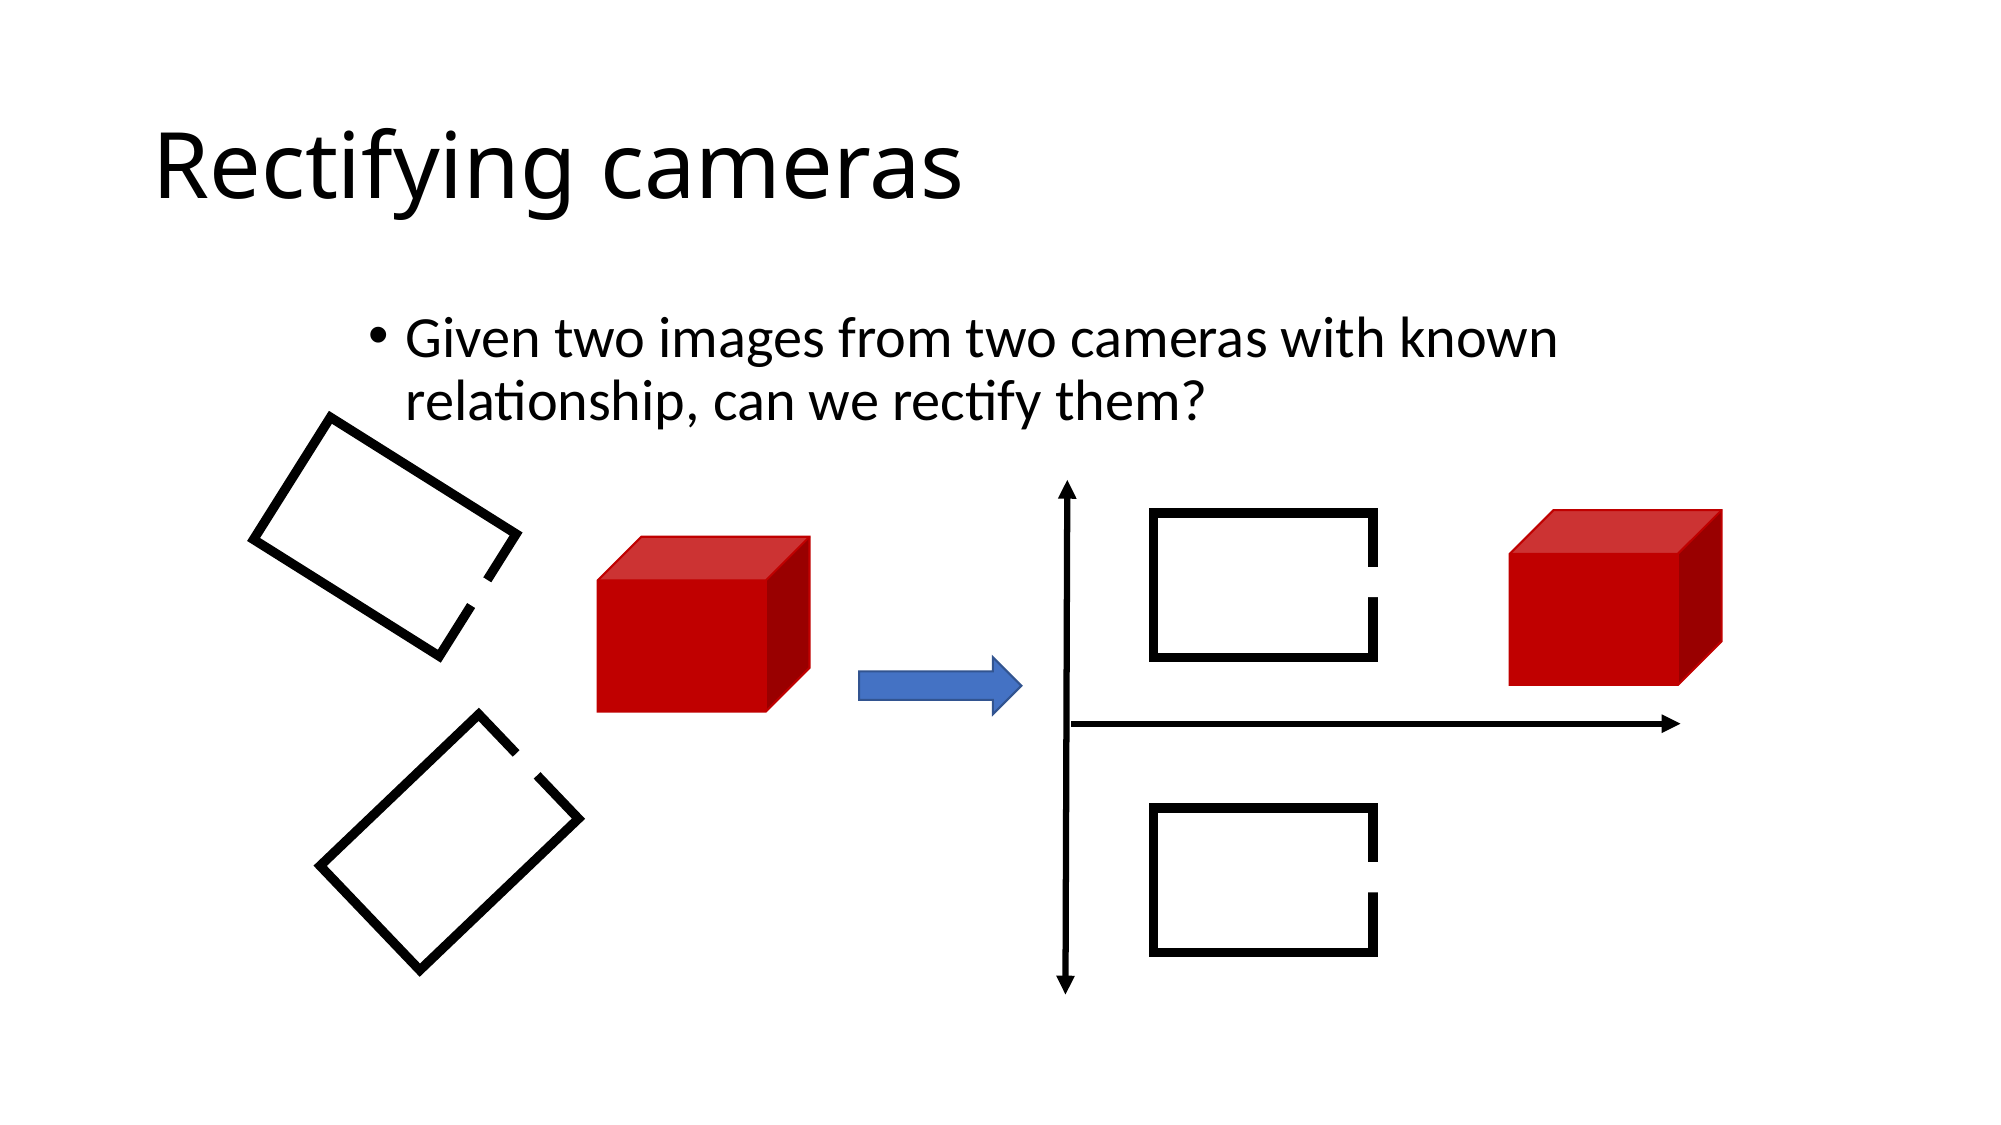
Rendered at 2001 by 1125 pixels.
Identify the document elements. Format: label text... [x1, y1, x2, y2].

text_box [858, 654, 1023, 717]
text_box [1153, 512, 1390, 658]
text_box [337, 764, 574, 909]
list Given two images from two cameras with known relationship, can we rectify them? [353, 299, 1647, 480]
text_box [1508, 509, 1723, 686]
text_box [596, 535, 811, 713]
title Rectifying cameras [137, 59, 1863, 278]
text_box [1153, 807, 1390, 953]
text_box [273, 469, 511, 614]
